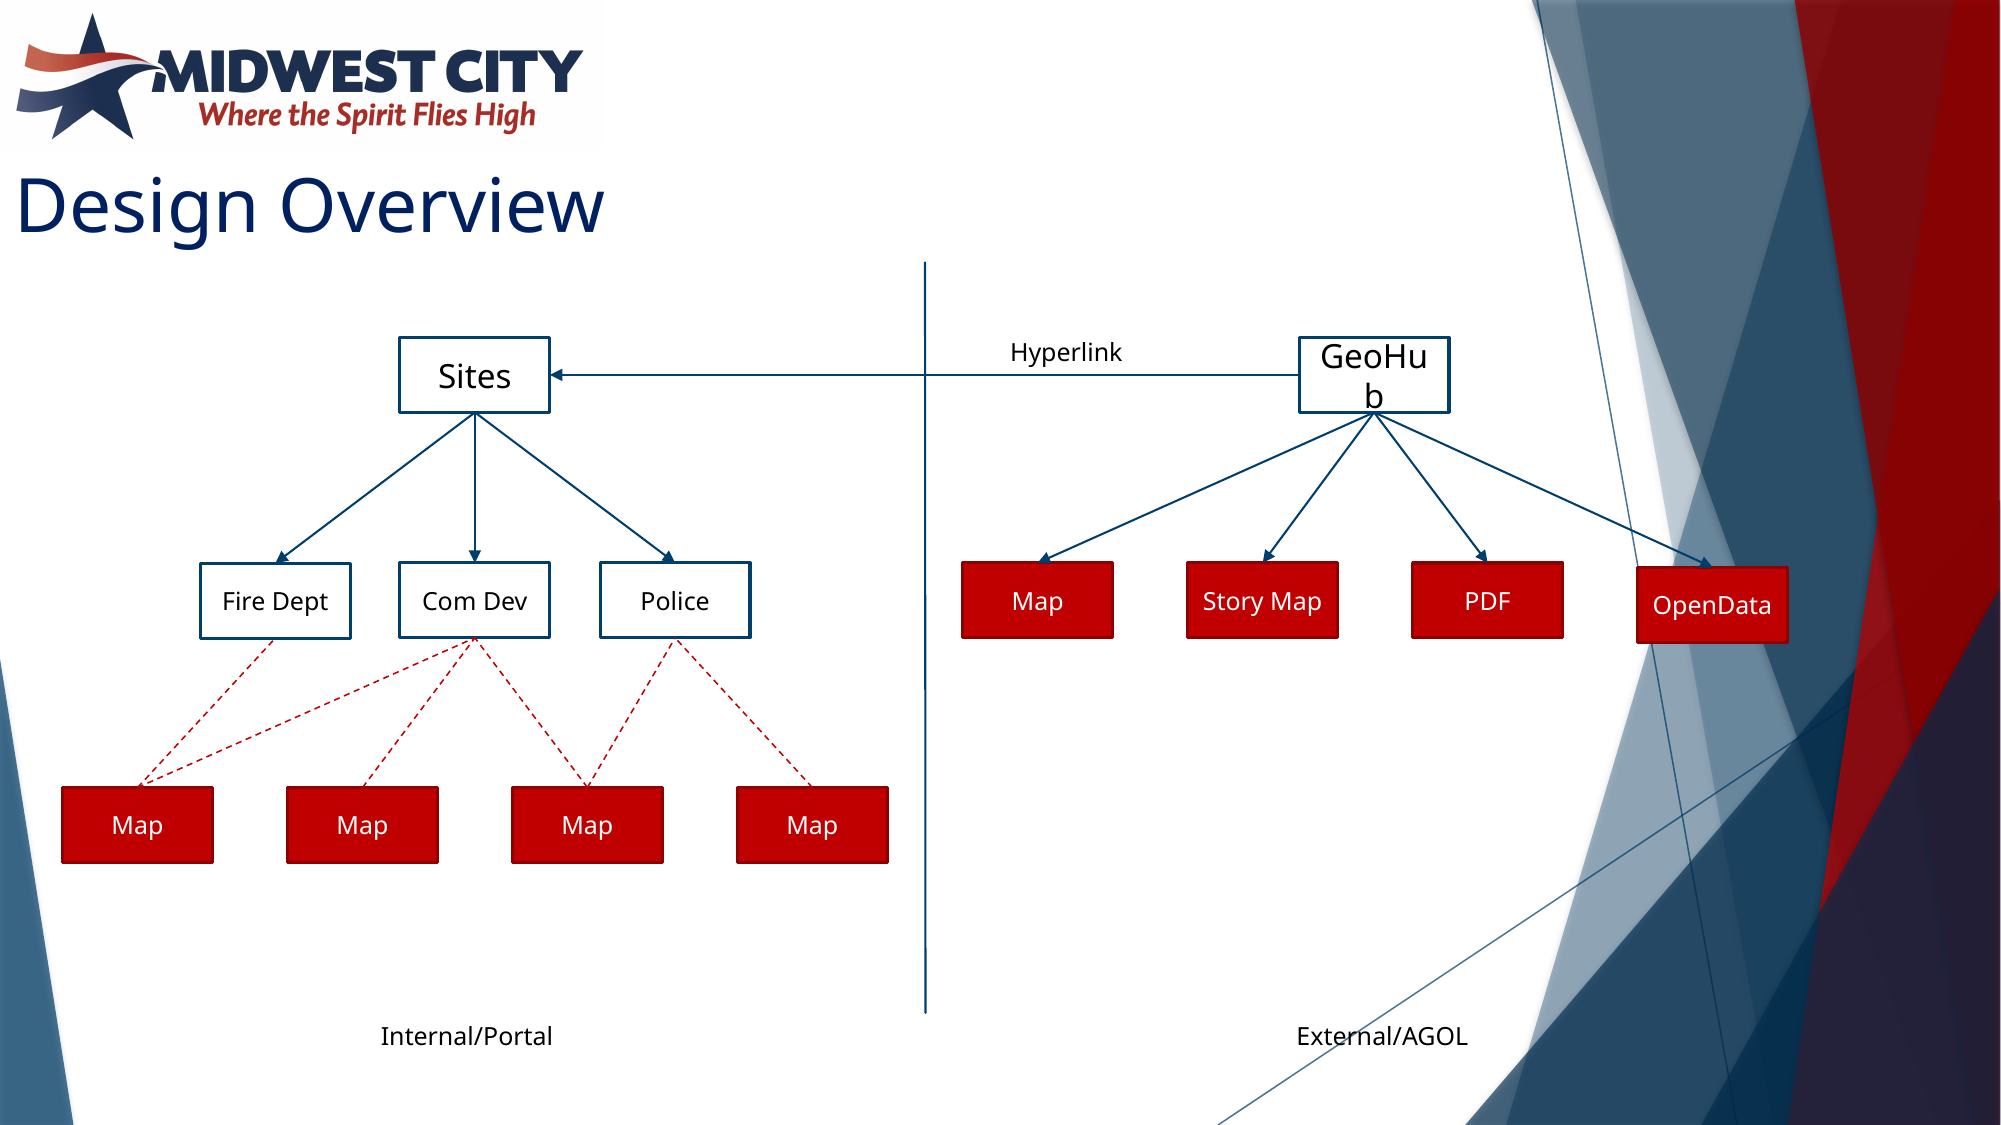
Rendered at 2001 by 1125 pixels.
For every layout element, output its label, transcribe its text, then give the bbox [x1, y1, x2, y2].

text_box PDF [1411, 577, 1564, 639]
text_box OpenData [1636, 566, 1789, 644]
text_box Hyperlink [995, 329, 1142, 373]
picture [0, 0, 602, 151]
text_box Sites [398, 336, 551, 411]
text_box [1373, 411, 1714, 568]
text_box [137, 637, 361, 788]
text_box Design Overview [0, 150, 649, 255]
text_box External/AGOL [1281, 1013, 1504, 1058]
text_box Fire Dept [199, 562, 352, 636]
text_box GeoHub [1298, 336, 1451, 410]
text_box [274, 411, 474, 564]
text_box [676, 637, 813, 788]
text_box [474, 637, 588, 788]
text_box Internal/Portal [366, 1013, 584, 1058]
text_box Map [286, 797, 439, 864]
text_box Map [511, 796, 664, 864]
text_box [588, 637, 676, 788]
text_box Story Map [1186, 572, 1339, 639]
text_box Com Dev [398, 572, 551, 636]
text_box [1037, 411, 1262, 564]
text_box Map [736, 786, 889, 864]
text_box Police [599, 561, 752, 636]
text_box Map [61, 786, 214, 864]
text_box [362, 637, 473, 788]
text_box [476, 411, 676, 564]
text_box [1262, 411, 1372, 564]
text_box Map [961, 561, 1114, 639]
